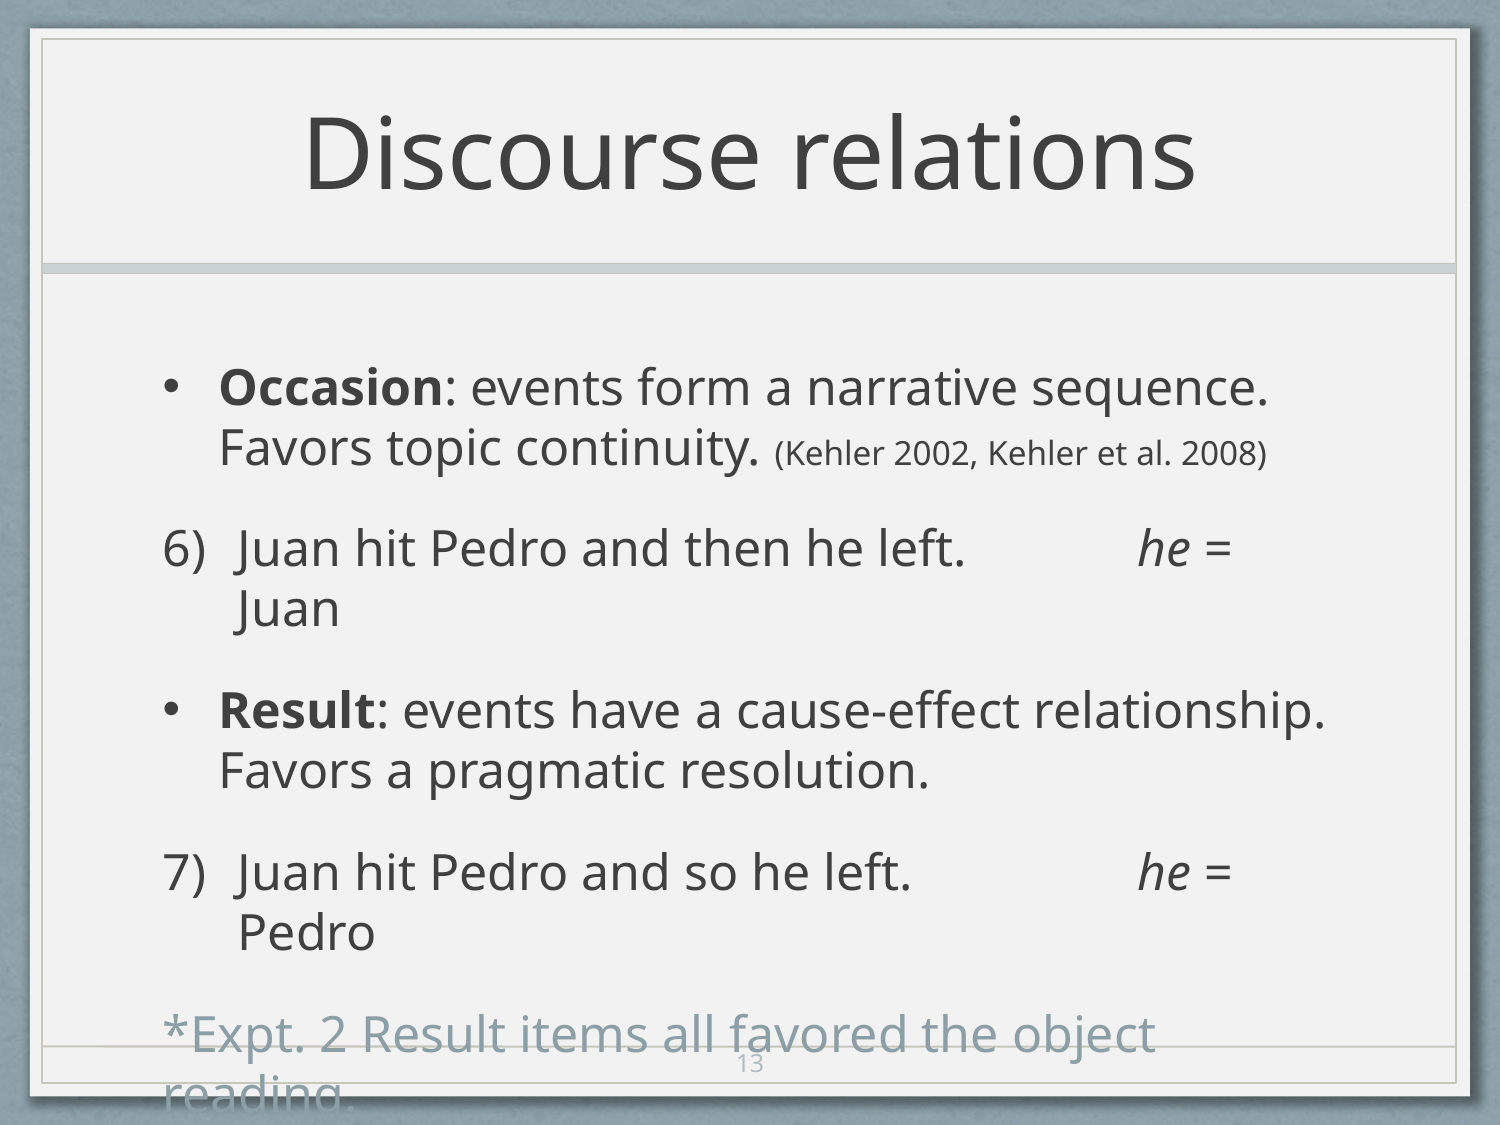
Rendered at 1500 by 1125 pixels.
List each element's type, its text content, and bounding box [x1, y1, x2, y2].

slide_number 13 [687, 1042, 813, 1088]
title Discourse relations [147, 40, 1353, 260]
list Occasion: events form a narrative sequence. Favors topic continuity. (Kehler 2002, Kehler et al. 2008) Juan hit Pedro and then he left. he = Juan Result: events have a cause-effect relationship. Favors a pragmatic resolution. Juan hit Pedro and so he left. he = Pedro *Expt. 2 Result items all favored the object reading. [147, 347, 1353, 993]
